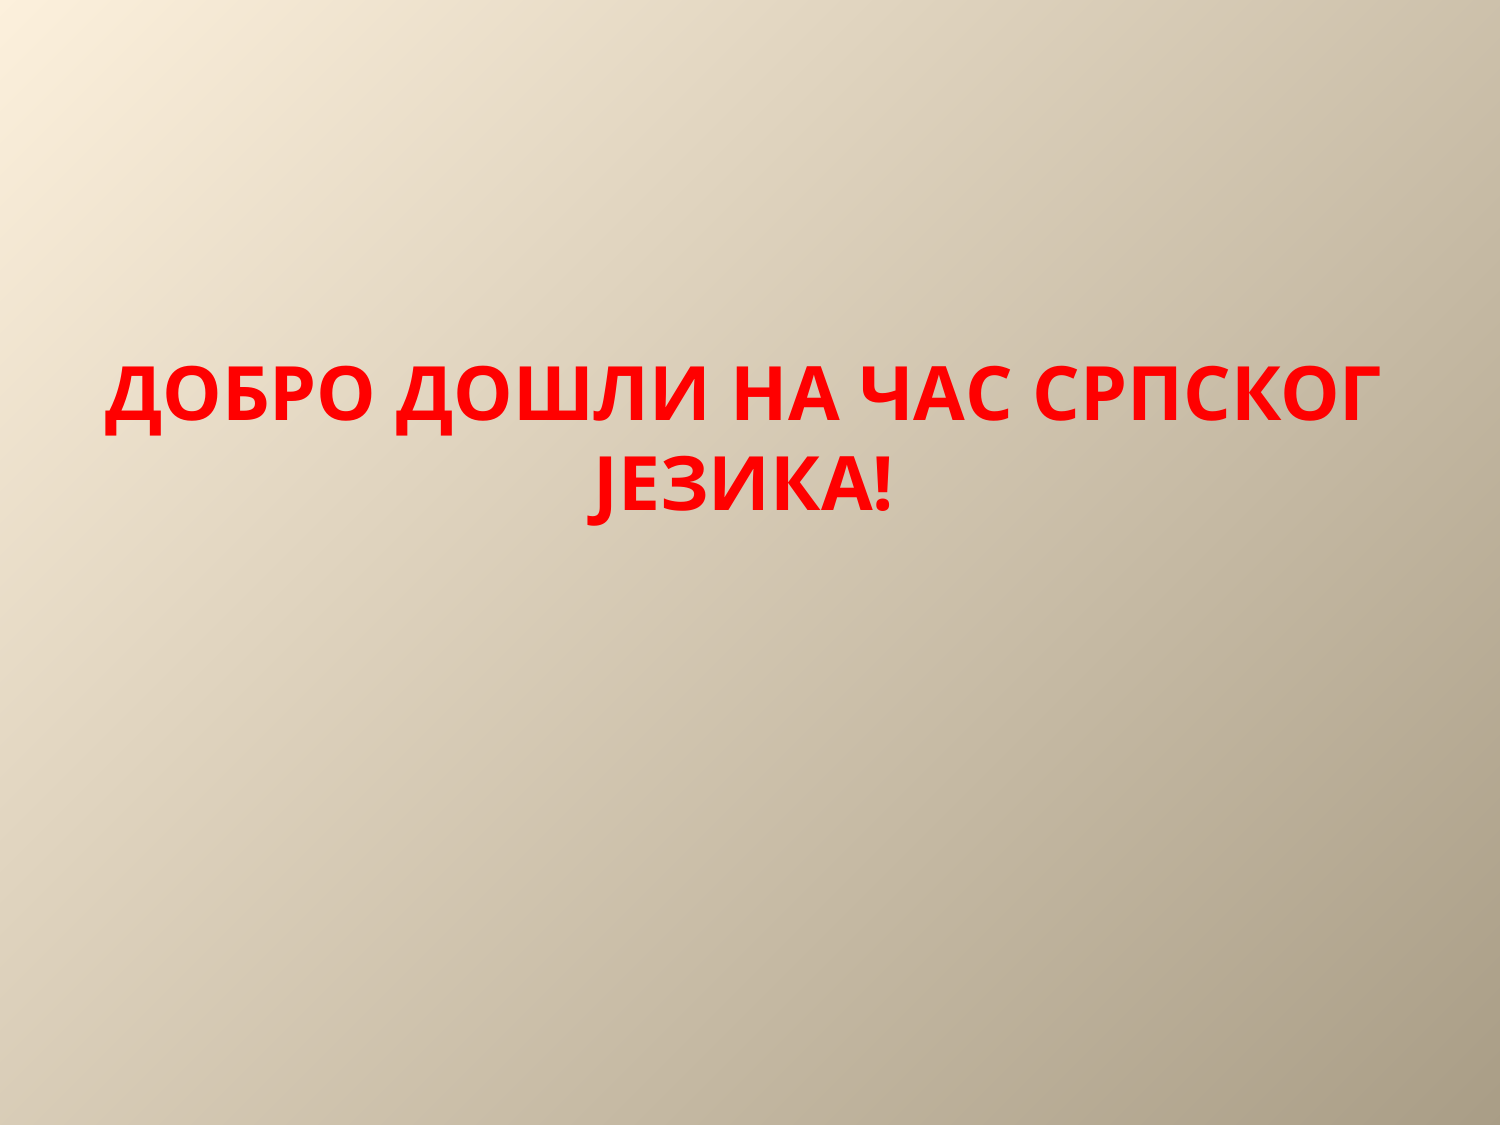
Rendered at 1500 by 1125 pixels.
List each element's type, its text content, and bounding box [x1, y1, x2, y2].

title Добро дошли на час српског језика! [69, 224, 1420, 525]
subtitle [225, 546, 1275, 834]
